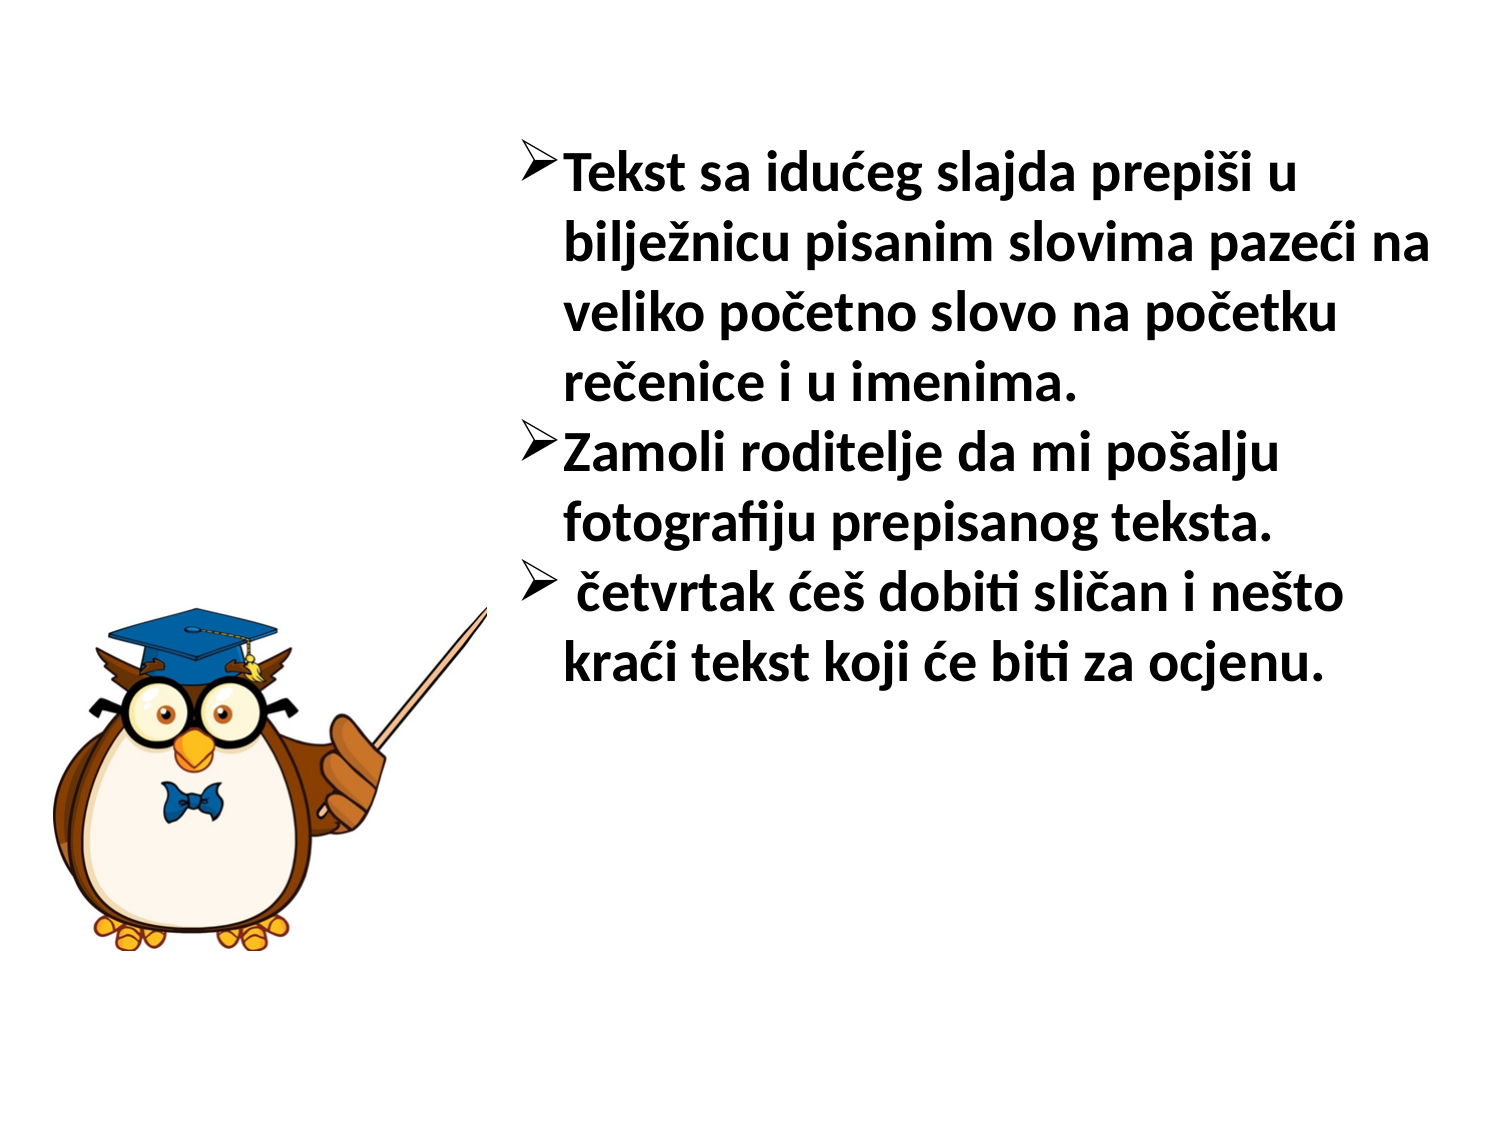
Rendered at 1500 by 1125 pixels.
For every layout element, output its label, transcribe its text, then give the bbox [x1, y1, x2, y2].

text_box Tekst sa idućeg slajda prepiši u bilježnicu pisanim slovima pazeći na veliko početno slovo na početku rečenice i u imenima. Zamoli roditelje da mi pošalju fotografiju prepisanog teksta. četvrtak ćeš dobiti sličan i nešto kraći tekst koji će biti za ocjenu. [501, 125, 1471, 700]
picture [52, 597, 487, 952]
